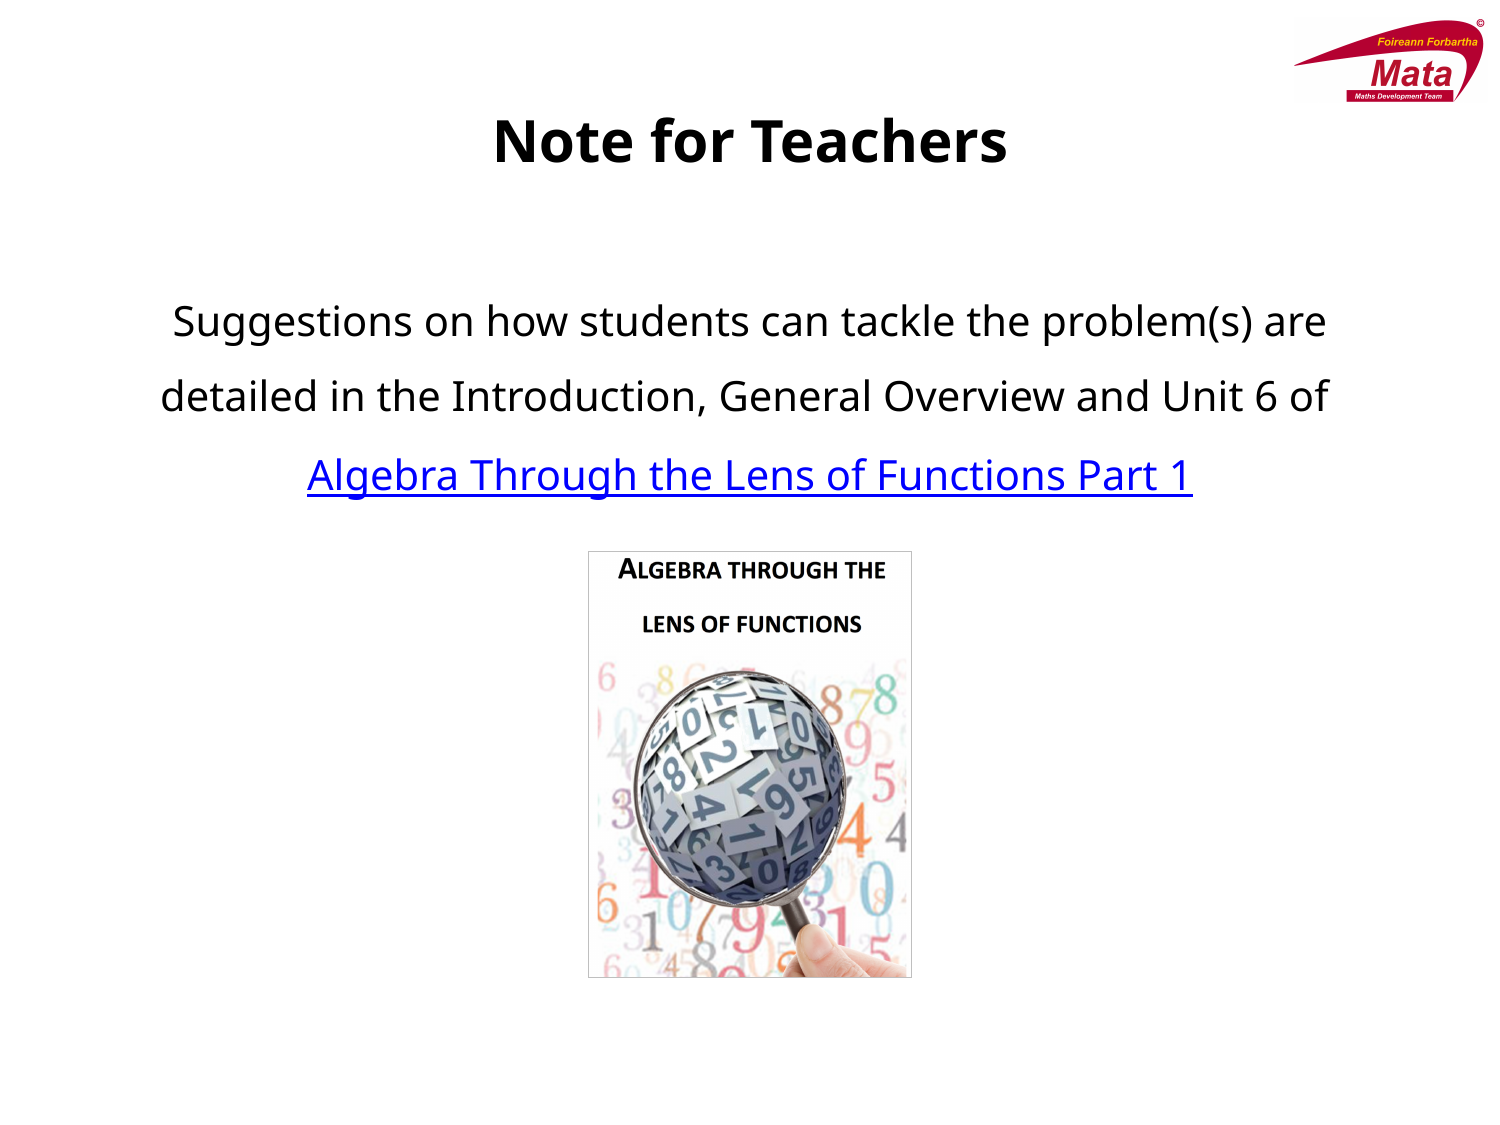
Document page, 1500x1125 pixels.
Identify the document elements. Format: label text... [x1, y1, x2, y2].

list Suggestions on how students can tackle the problem(s) are detailed in the Introduction, General Overview and Unit 6 of Algebra Through the Lens of Functions Part 1 [75, 262, 1425, 1005]
title Note for Teachers [75, 45, 1425, 233]
picture [1293, 16, 1488, 104]
picture [588, 550, 912, 979]
